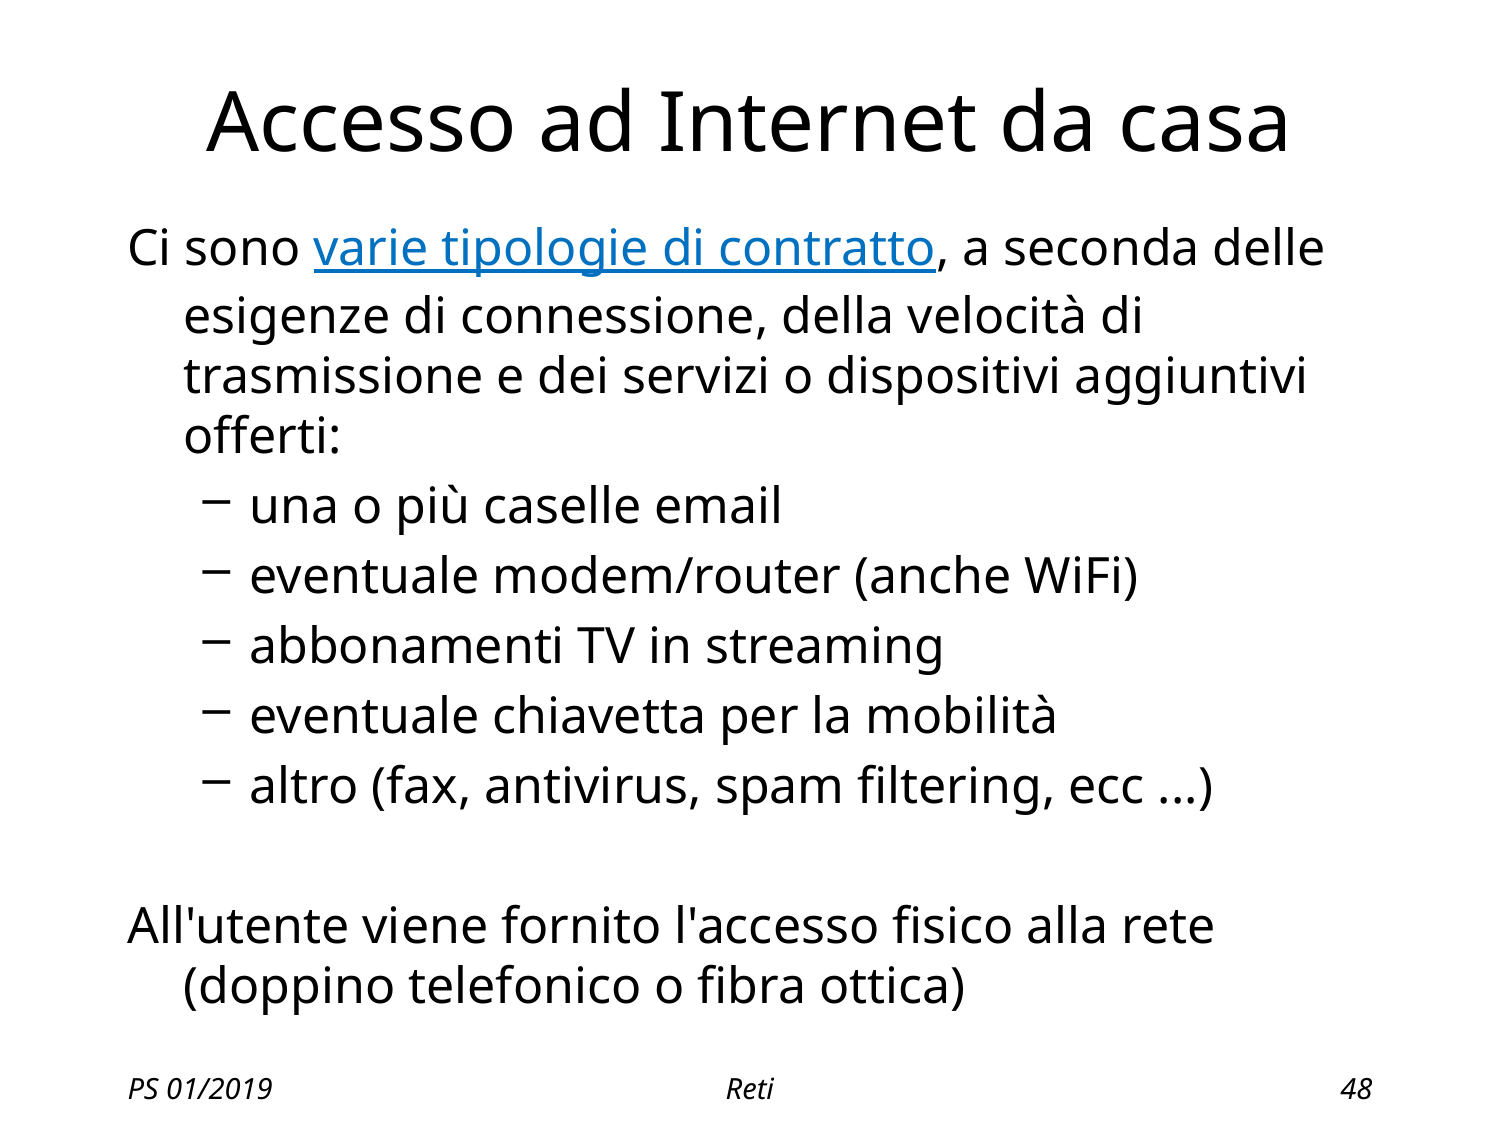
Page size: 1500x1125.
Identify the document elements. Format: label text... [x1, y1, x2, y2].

title Accesso ad Internet da casa [112, 42, 1388, 193]
footer Reti [512, 1062, 988, 1101]
slide_number 48 [1074, 1062, 1388, 1101]
slide_number PS 01/2019 [112, 1062, 426, 1101]
list Ci sono varie tipologie di contratto, a seconda delle esigenze di connessione, della velocità di trasmissione e dei servizi o dispositivi aggiuntivi offerti: una o più caselle email eventuale modem/router (anche WiFi) abbonamenti TV in streaming eventuale chiavetta per la mobilità altro (fax, antivirus, spam filtering, ecc ...) All'utente viene fornito l'accesso fisico alla rete (doppino telefonico o fibra ottica) [112, 208, 1388, 1035]
